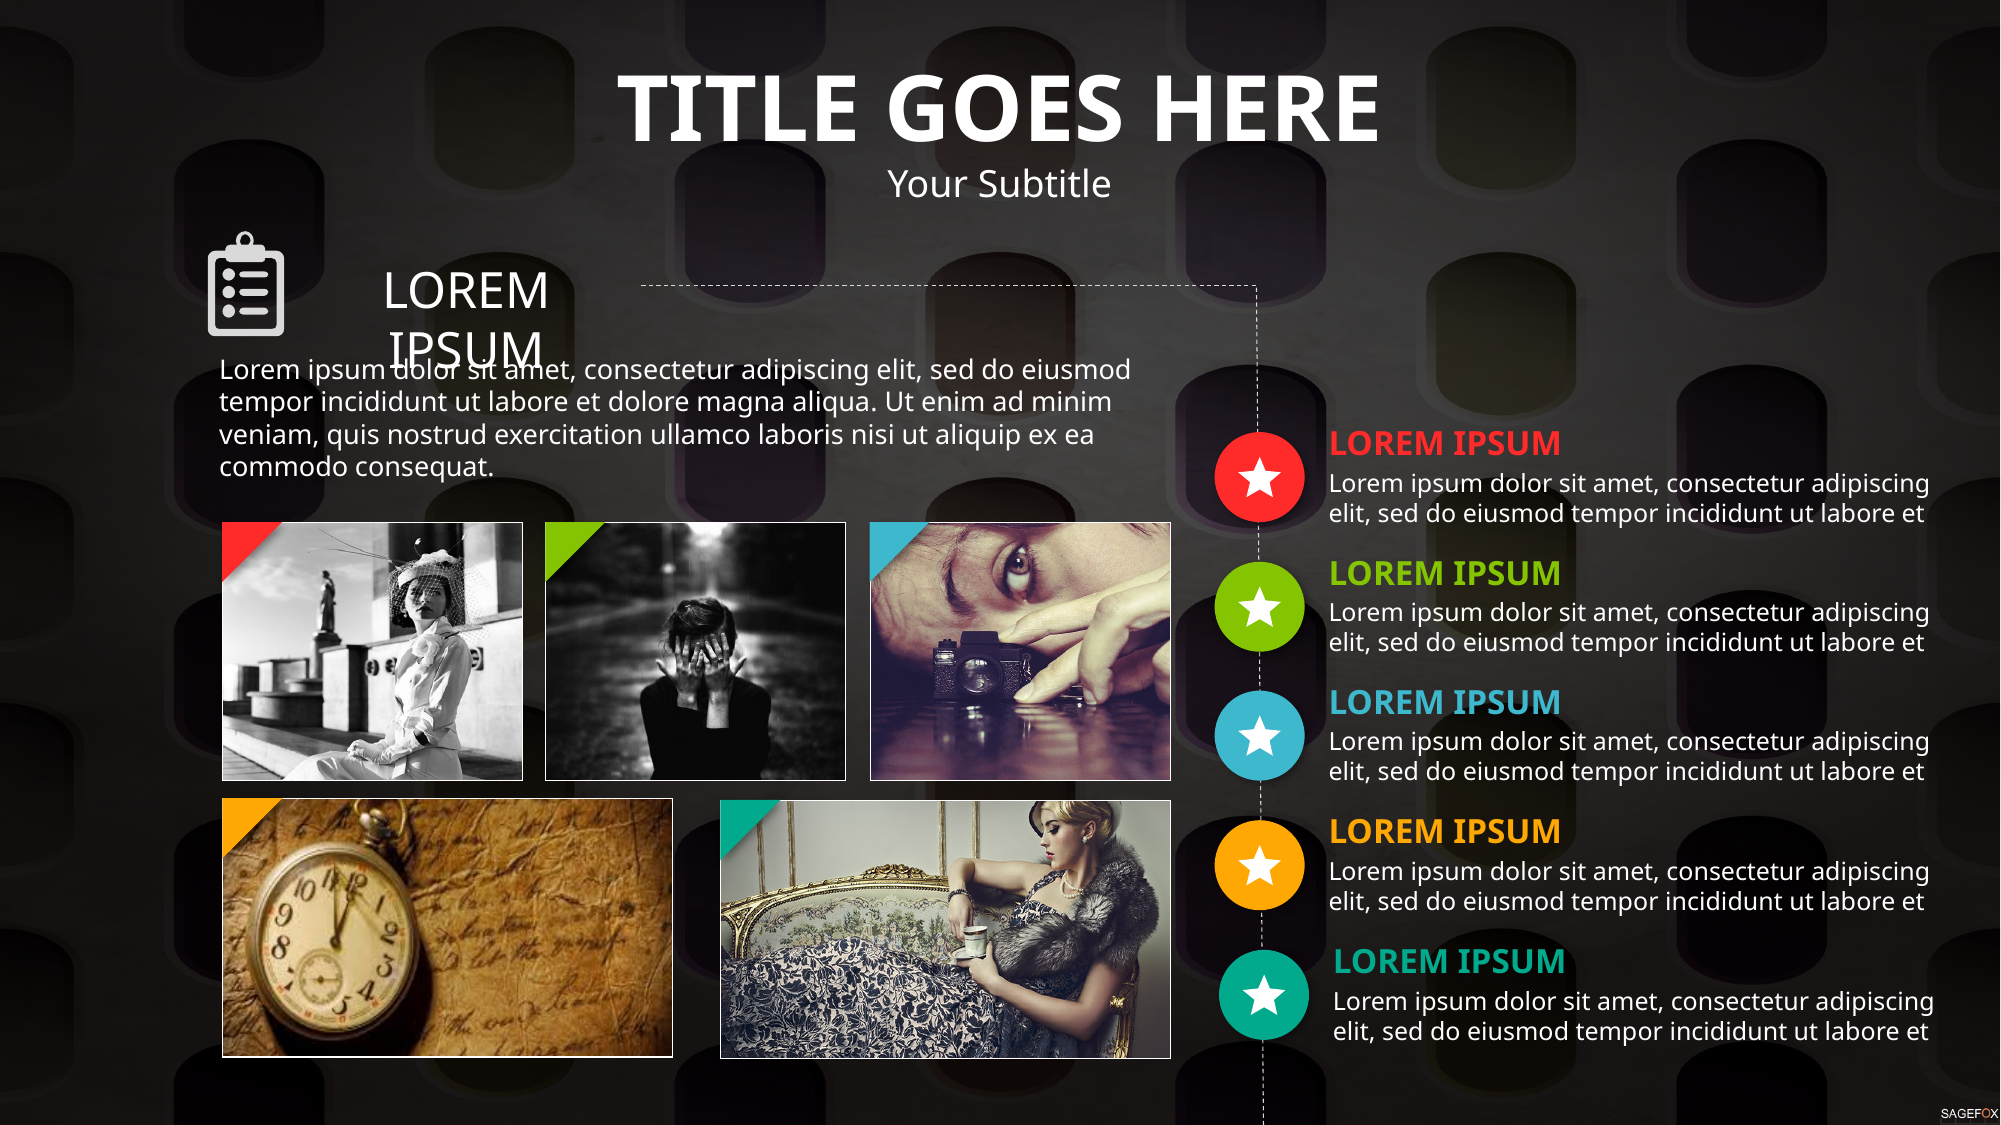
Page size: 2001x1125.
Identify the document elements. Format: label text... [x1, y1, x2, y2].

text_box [1214, 561, 1305, 652]
text_box [544, 521, 608, 585]
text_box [1218, 949, 1309, 1040]
picture [0, 0, 2001, 1125]
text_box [1256, 287, 1264, 432]
text_box TITLE GOES HERE Your Subtitle [548, 42, 1452, 212]
text_box [869, 521, 1171, 782]
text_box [1214, 690, 1305, 781]
text_box LOREM IPSUM Lorem ipsum dolor sit amet, consectetur adipiscing elit, sed do eiusmod tempor incididunt ut labore et [1318, 675, 1953, 791]
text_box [1256, 781, 1264, 820]
text_box [221, 798, 673, 1058]
text_box LOREM IPSUM [292, 250, 642, 344]
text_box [207, 231, 285, 337]
text_box [221, 797, 285, 861]
text_box LOREM IPSUM Lorem ipsum dolor sit amet, consectetur adipiscing elit, sed do eiusmod tempor incididunt ut labore et [1318, 805, 1953, 921]
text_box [1214, 432, 1305, 523]
text_box [719, 798, 783, 863]
text_box [868, 521, 933, 585]
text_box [1214, 820, 1305, 911]
text_box LOREM IPSUM Lorem ipsum dolor sit amet, consectetur adipiscing elit, sed do eiusmod tempor incididunt ut labore et [1318, 417, 1953, 533]
text_box [221, 521, 285, 585]
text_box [1256, 652, 1264, 690]
text_box [221, 521, 523, 782]
text_box LOREM IPSUM Lorem ipsum dolor sit amet, consectetur adipiscing elit, sed do eiusmod tempor incididunt ut labore et [1322, 935, 1958, 1050]
text_box [719, 799, 1171, 1060]
text_box Lorem ipsum dolor sit amet, consectetur adipiscing elit, sed do eiusmod tempor incididunt ut labore et dolore magna aliqua. Ut enim ad minim veniam, quis nostrud exercitation ullamco laboris nisi ut aliquip ex ea commodo consequat. [204, 344, 1168, 490]
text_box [1256, 911, 1264, 949]
text_box [545, 521, 847, 782]
text_box LOREM IPSUM Lorem ipsum dolor sit amet, consectetur adipiscing elit, sed do eiusmod tempor incididunt ut labore et [1318, 546, 1953, 662]
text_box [1256, 1040, 1264, 1125]
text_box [1256, 523, 1264, 561]
